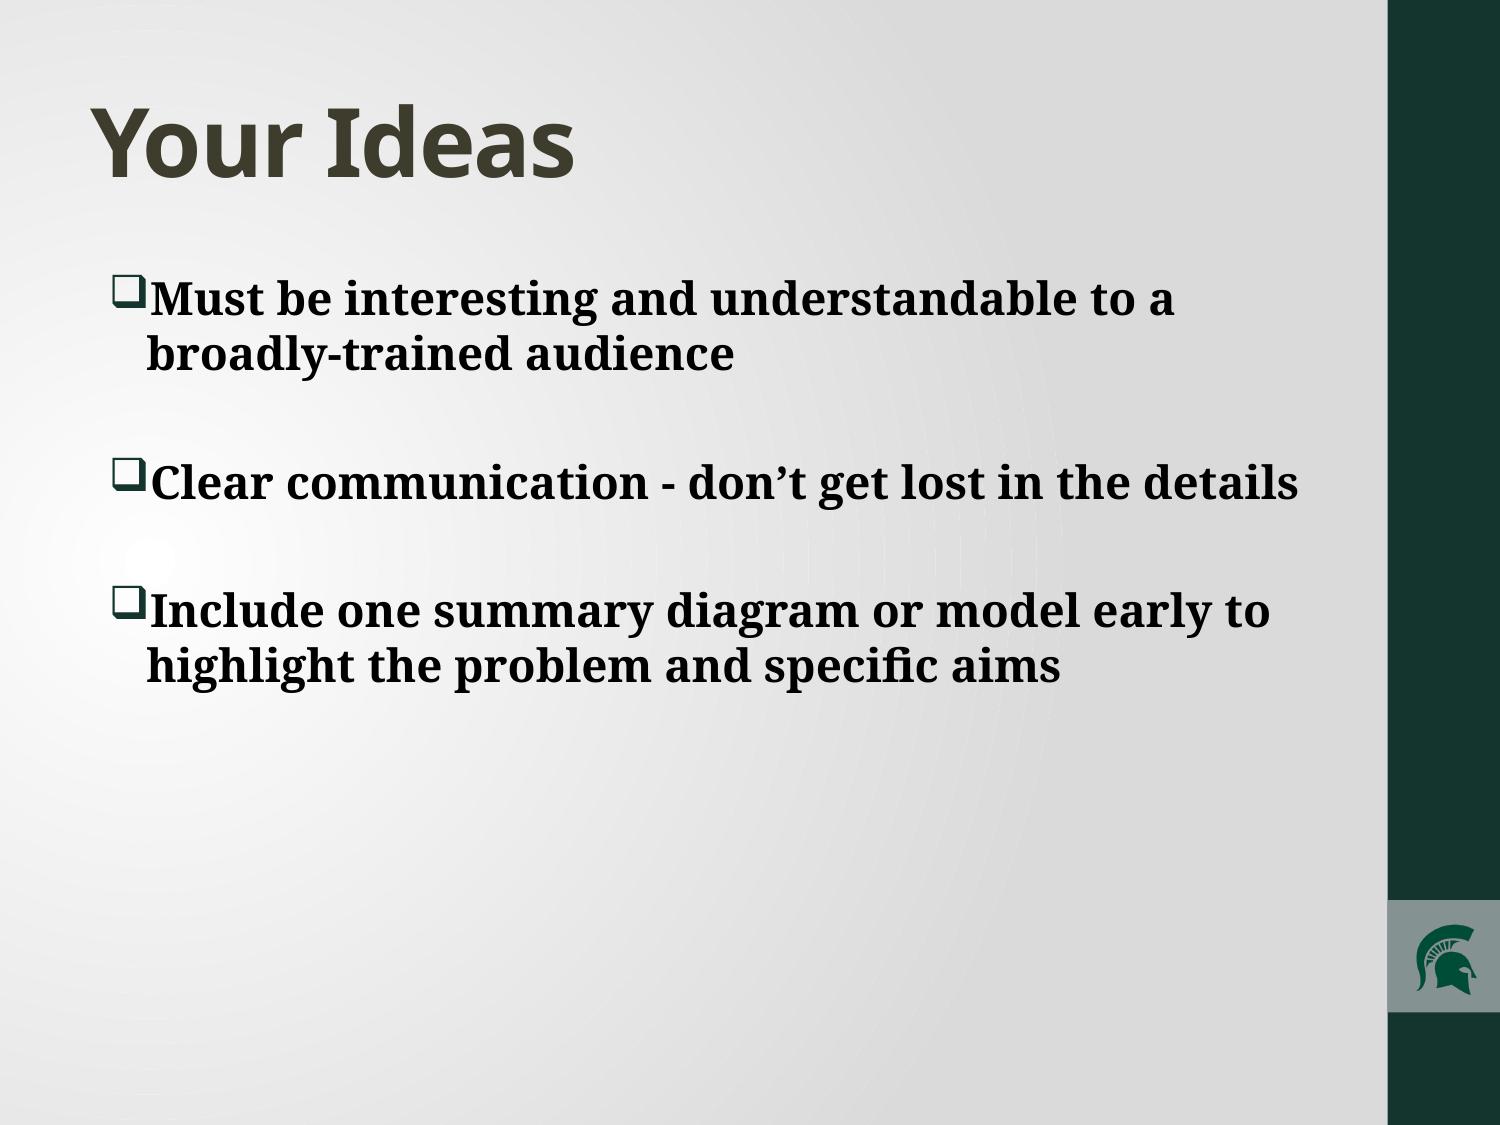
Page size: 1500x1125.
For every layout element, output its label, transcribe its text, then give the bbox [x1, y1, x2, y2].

list Must be interesting and understandable to a broadly-trained audience Clear communication - don’t get lost in the details Include one summary diagram or model early to highlight the problem and specific aims [75, 262, 1325, 1050]
title Your Ideas [75, 45, 1325, 233]
